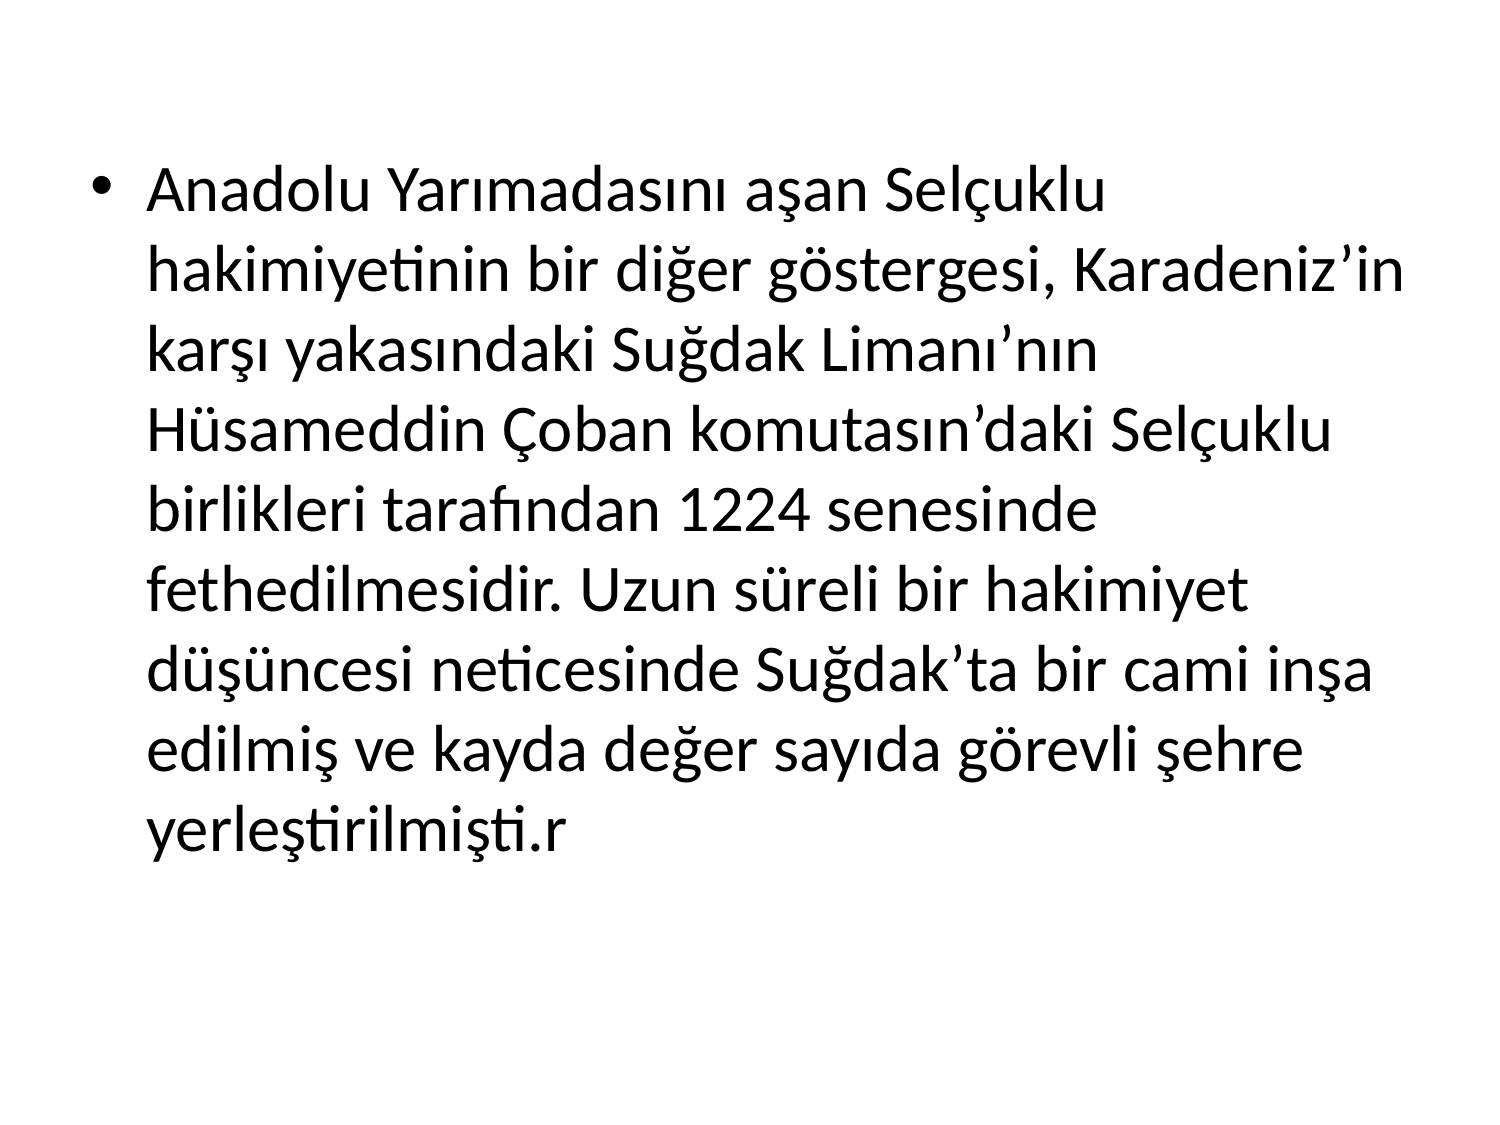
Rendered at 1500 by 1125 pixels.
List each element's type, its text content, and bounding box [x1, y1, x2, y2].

list Anadolu Yarımadasını aşan Selçuklu hakimiyetinin bir diğer göstergesi, Karadeniz’in karşı yakasındaki Suğdak Limanı’nın Hüsameddin Çoban komutasın’daki Selçuklu birlikleri tarafından 1224 senesinde fethedilmesidir. Uzun süreli bir hakimiyet düşüncesi neticesinde Suğdak’ta bir cami inşa edilmiş ve kayda değer sayıda görevli şehre yerleştirilmişti.r [75, 137, 1425, 1005]
